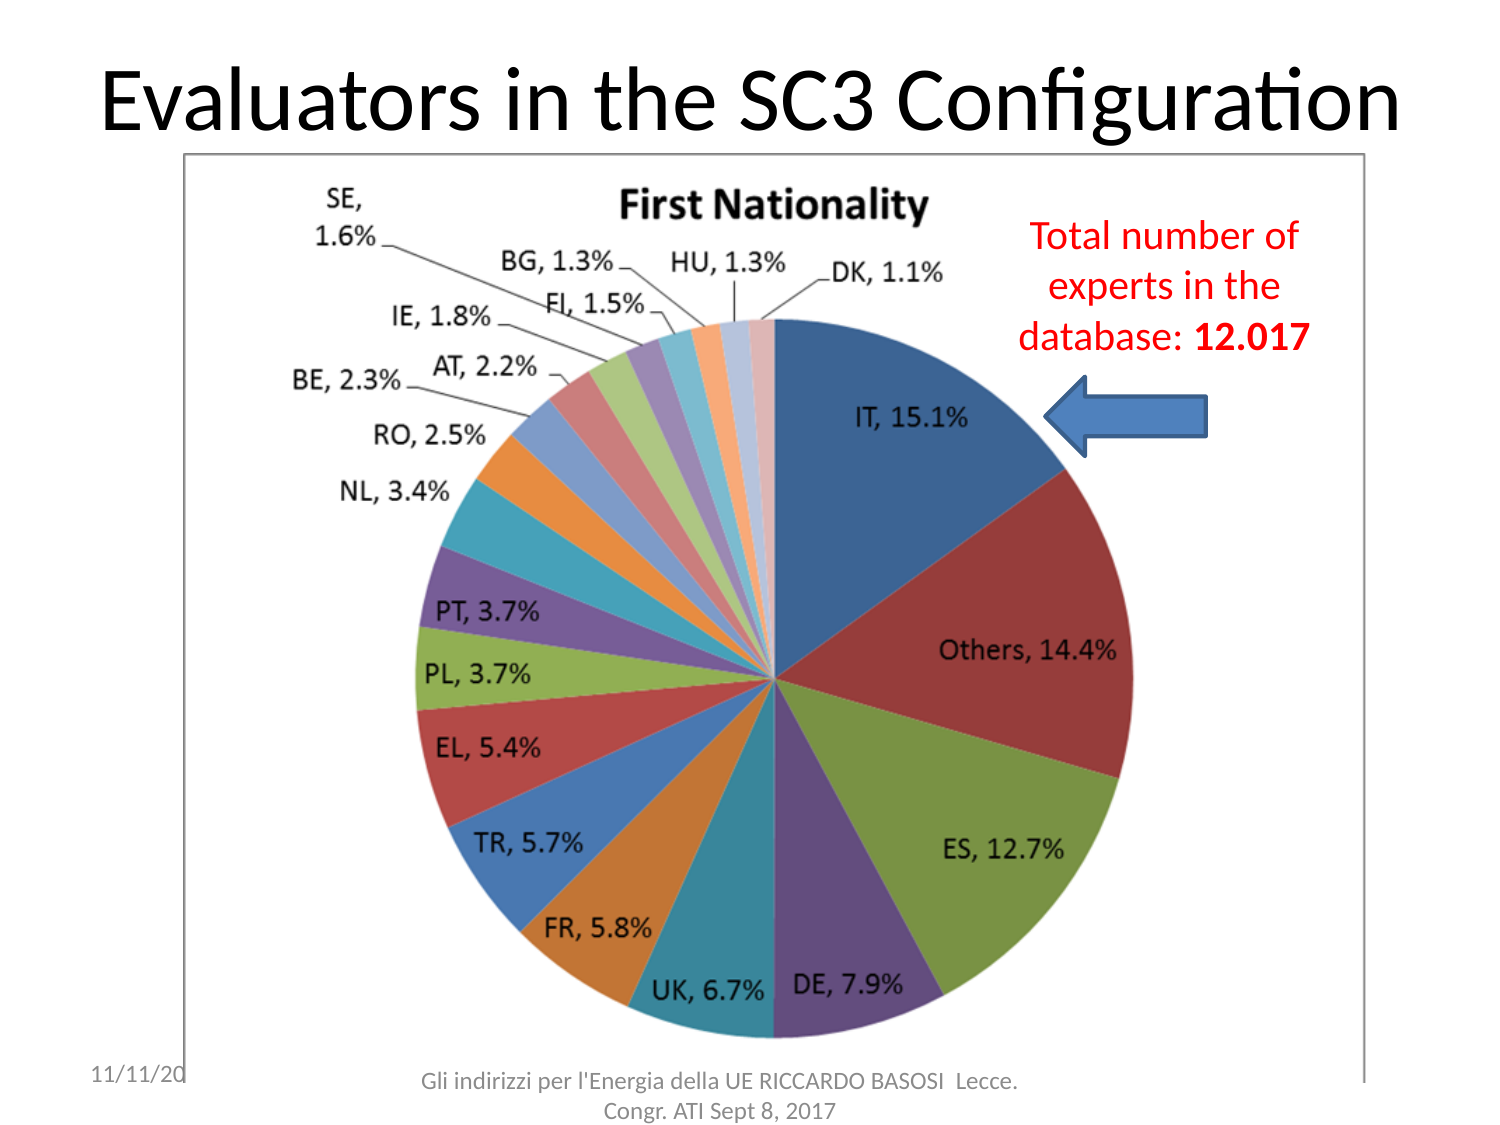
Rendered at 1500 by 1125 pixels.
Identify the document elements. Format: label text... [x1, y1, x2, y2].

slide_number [75, 1042, 383, 1103]
title Evaluators in the SC3 Configuration [76, 0, 1427, 188]
picture [182, 153, 1366, 1083]
footer Gli indirizzi per l'Energia della UE RICCARDO BASOSI Lecce. Congr. ATI Sept 8, 2017 [383, 1091, 1058, 1125]
